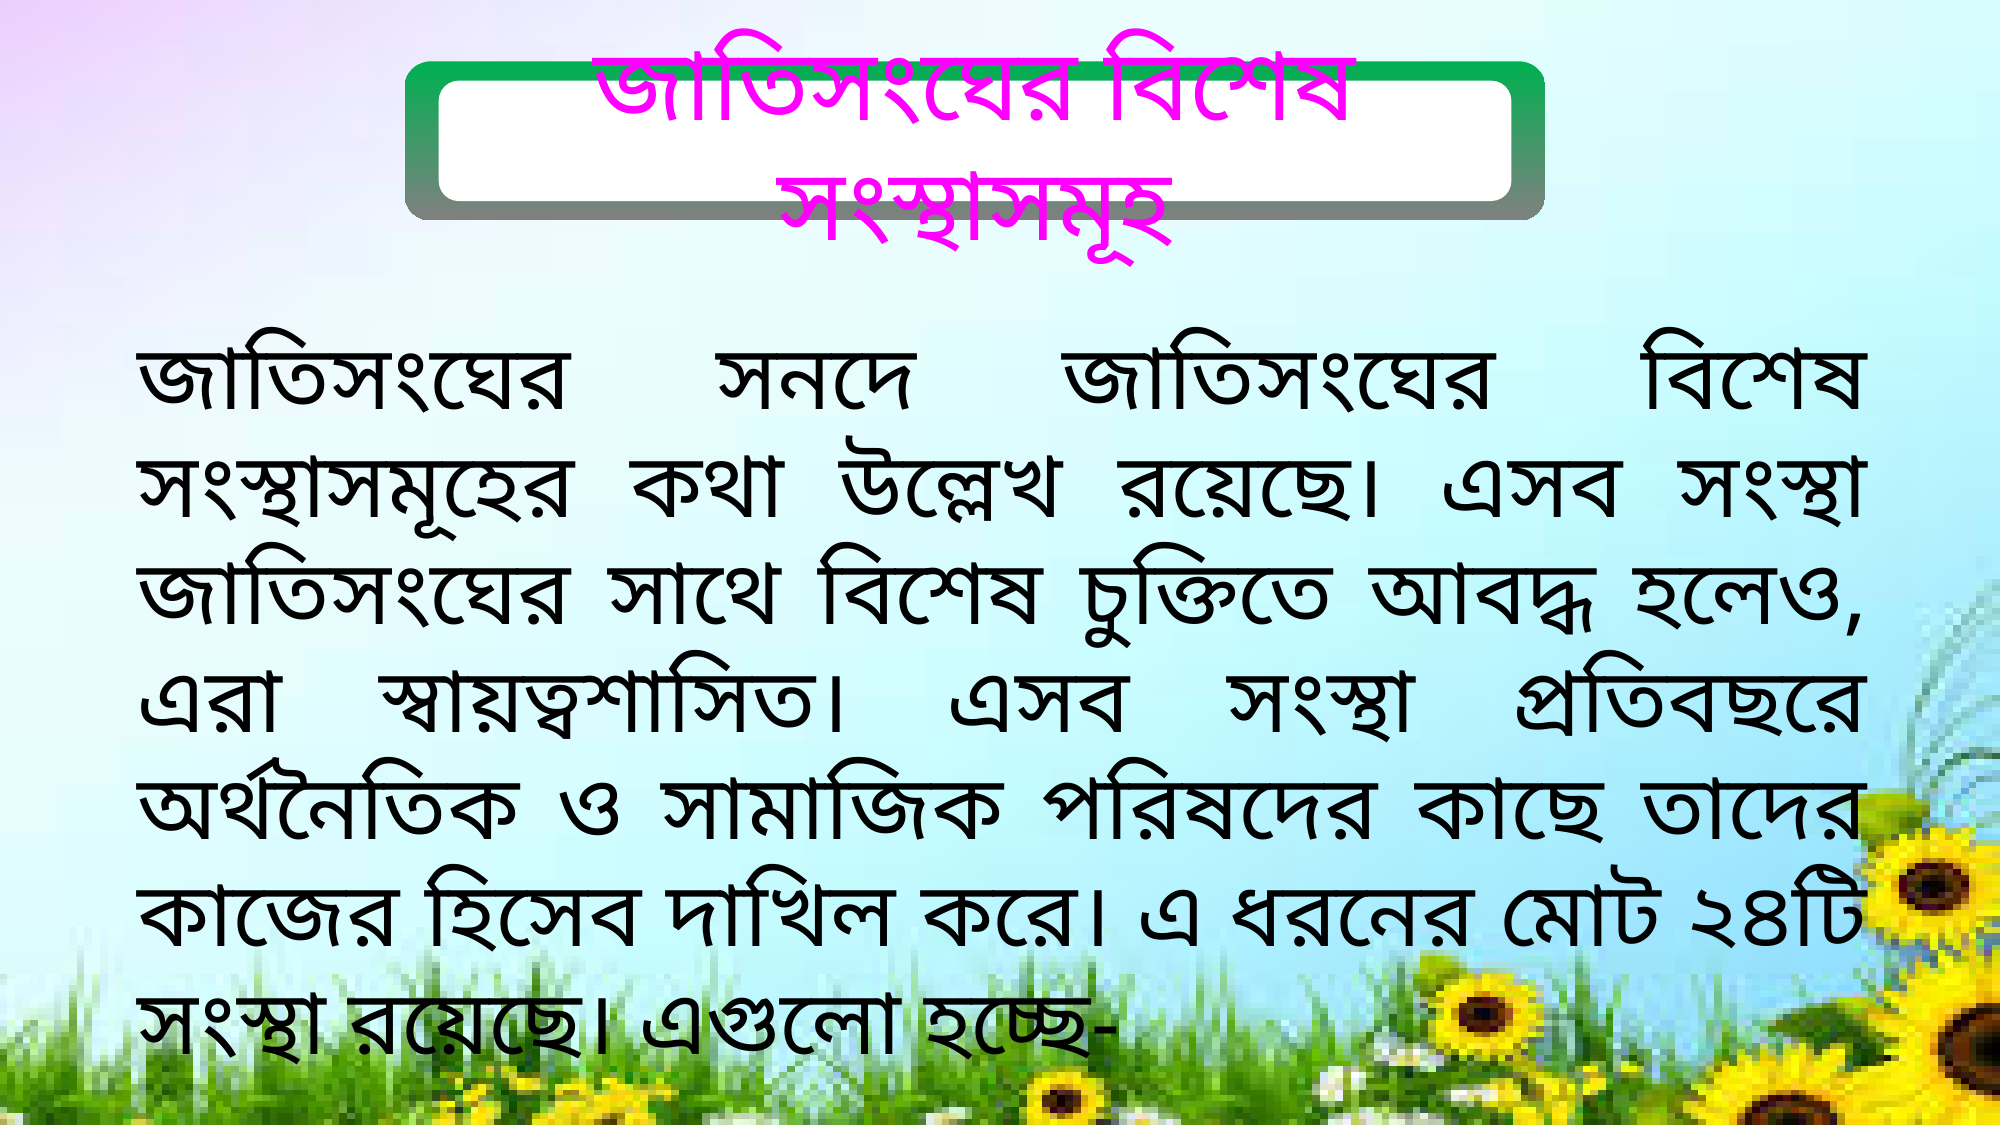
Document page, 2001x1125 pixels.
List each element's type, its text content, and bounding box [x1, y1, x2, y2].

text_box জাতিসংঘের সনদে জাতিসংঘের বিশেষ সংস্থাসমূহের কথা উল্লেখ রয়েছে। এসব সংস্থা জাতিসংঘের সাথে বিশেষ চুক্তিতে আবদ্ধ হলেও, এরা স্বায়ত্বশাসিত। এসব সংস্থা প্রতিবছরে অর্থনৈতিক ও সামাজিক পরিষদের কাছে তাদের কাজের হিসেব দাখিল করে। এ ধরনের মোট ২৪টি সংস্থা রয়েছে। এগুলো হচ্ছে- [122, 312, 1882, 1080]
text_box [0, 0, 2000, 1125]
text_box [404, 61, 1546, 221]
